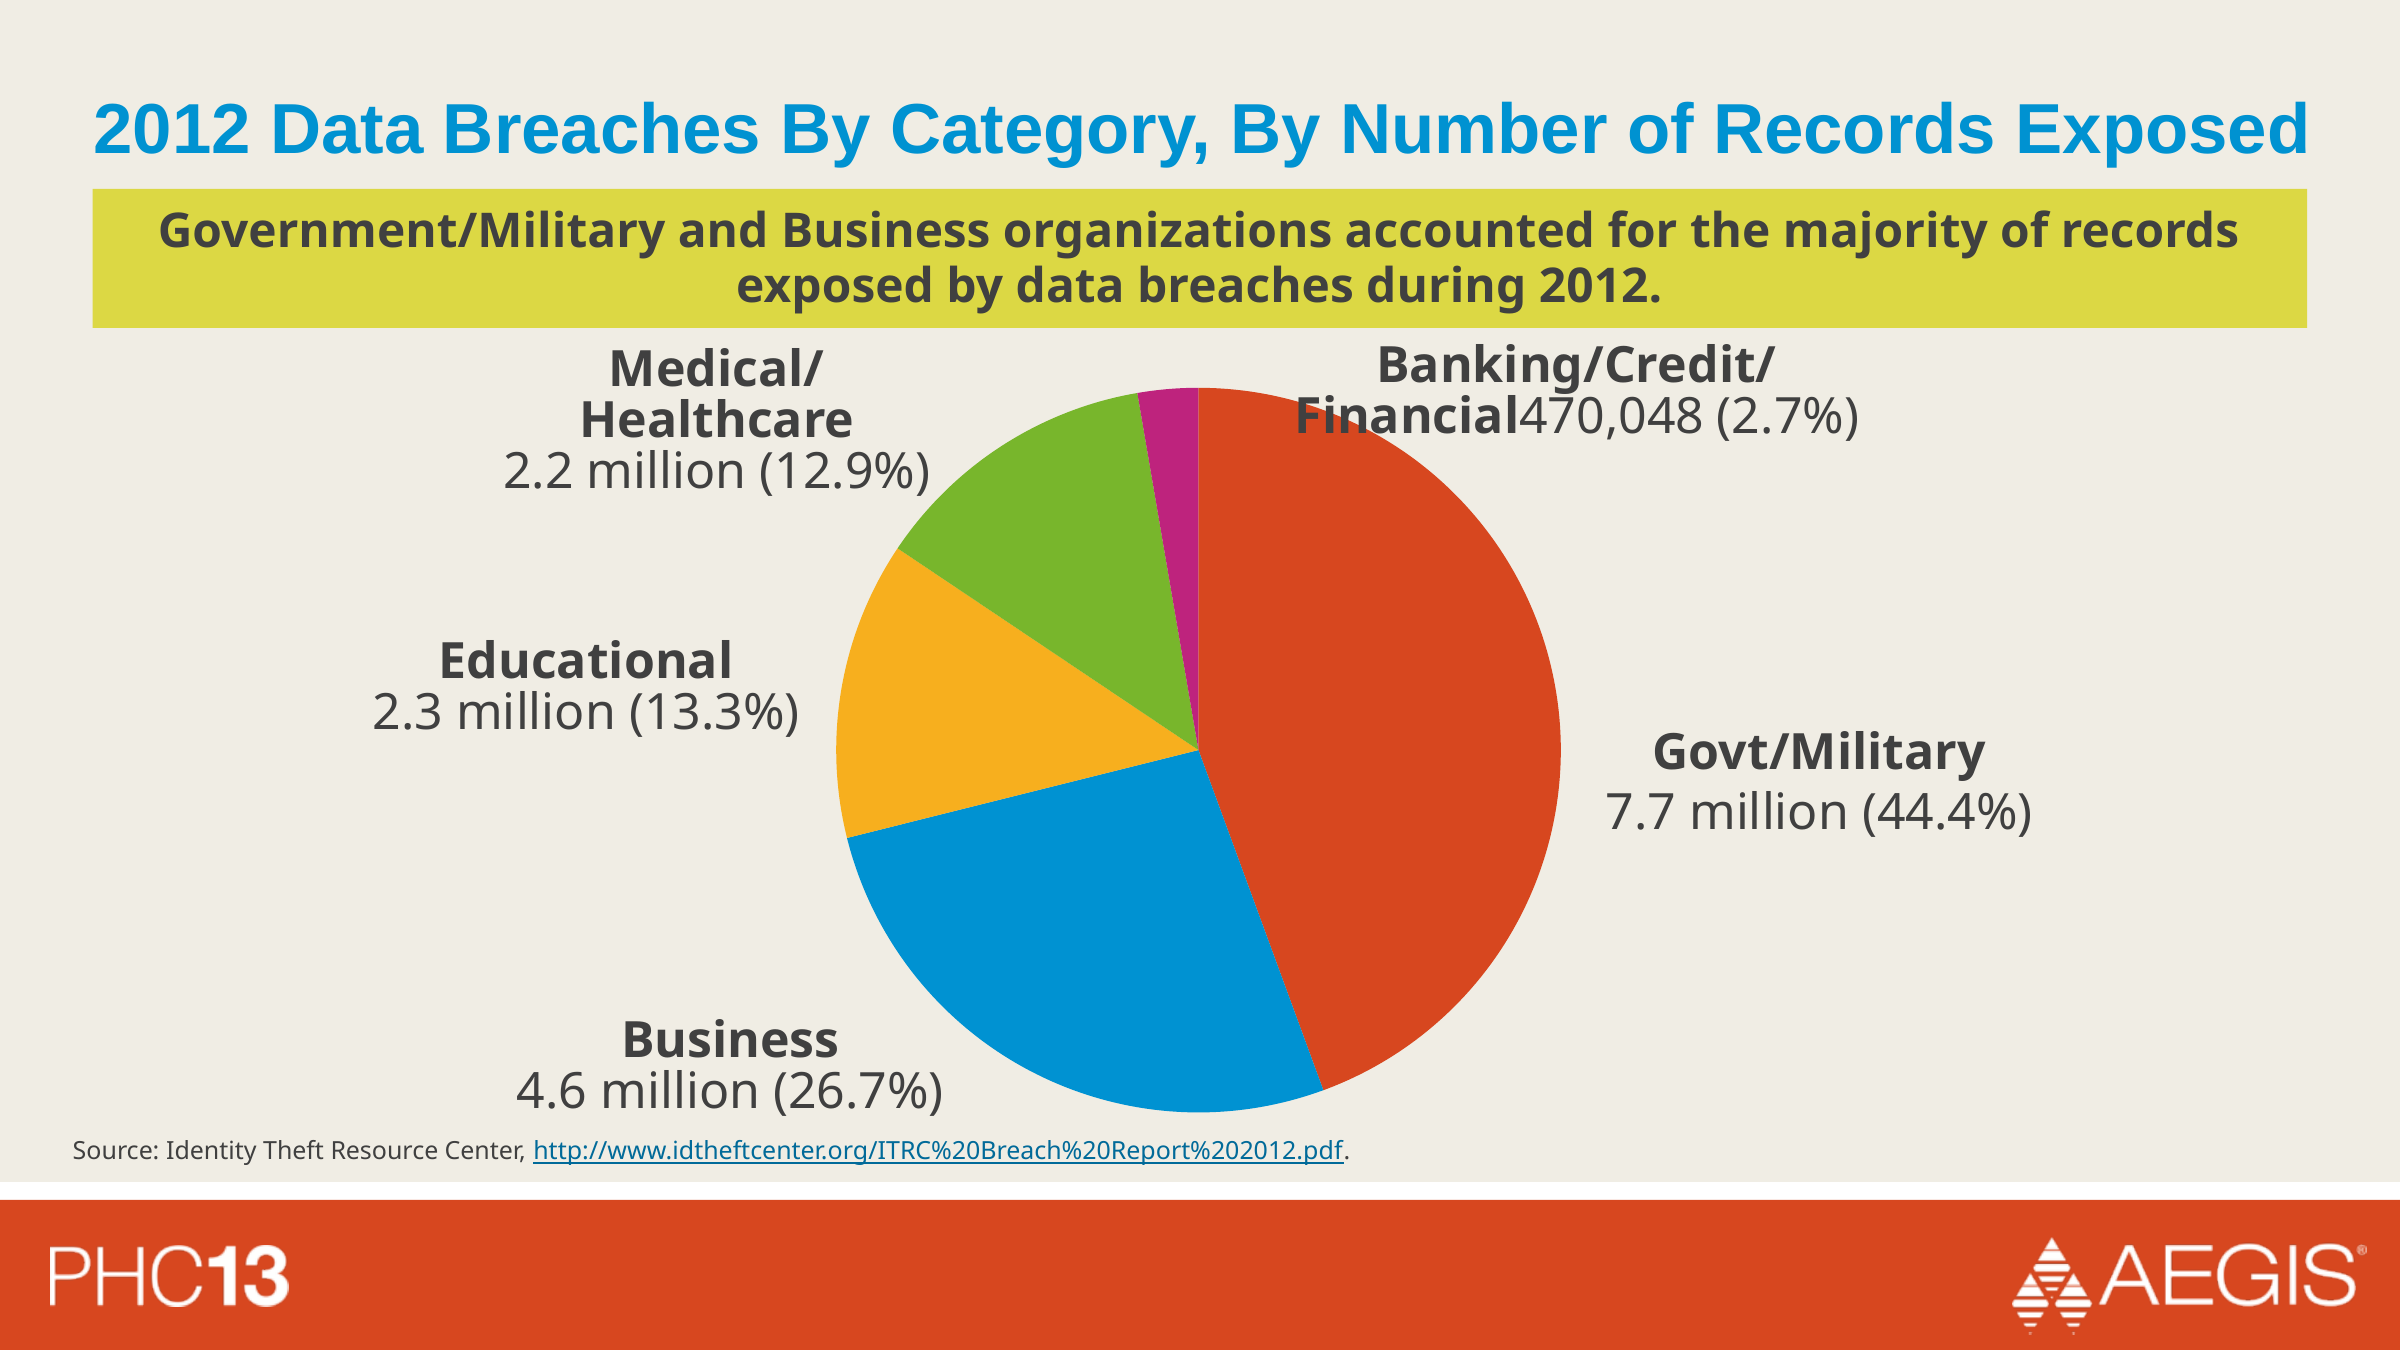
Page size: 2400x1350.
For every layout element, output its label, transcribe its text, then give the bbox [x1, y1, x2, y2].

title 2012 Data Breaches By Category, By Number of Records Exposed [78, 75, 2354, 262]
text_box Business 4.6 million (26.7%) [451, 1017, 532, 1120]
picture [2012, 1237, 2367, 1335]
text_box Government/Military and Business organizations accounted for the majority of records exposed by data breaches during 2012. [92, 188, 2308, 328]
text_box Educational 2.3 million (13.3%) [315, 637, 532, 740]
text_box Source: Identity Theft Resource Center, http://www.idtheftcenter.org/ITRC%20Breach%20Report%202012.pdf. [57, 1129, 532, 1173]
text_box Medical/Healthcare 2.2 million (12.9%) [471, 345, 532, 499]
text_box Banking/Credit/Financial470,048 (2.7%) [1791, 341, 1879, 444]
chart [537, 306, 1788, 1188]
text_box Govt/Military 7.7 million (44.4%) [1791, 708, 2055, 850]
picture [50, 1245, 289, 1307]
